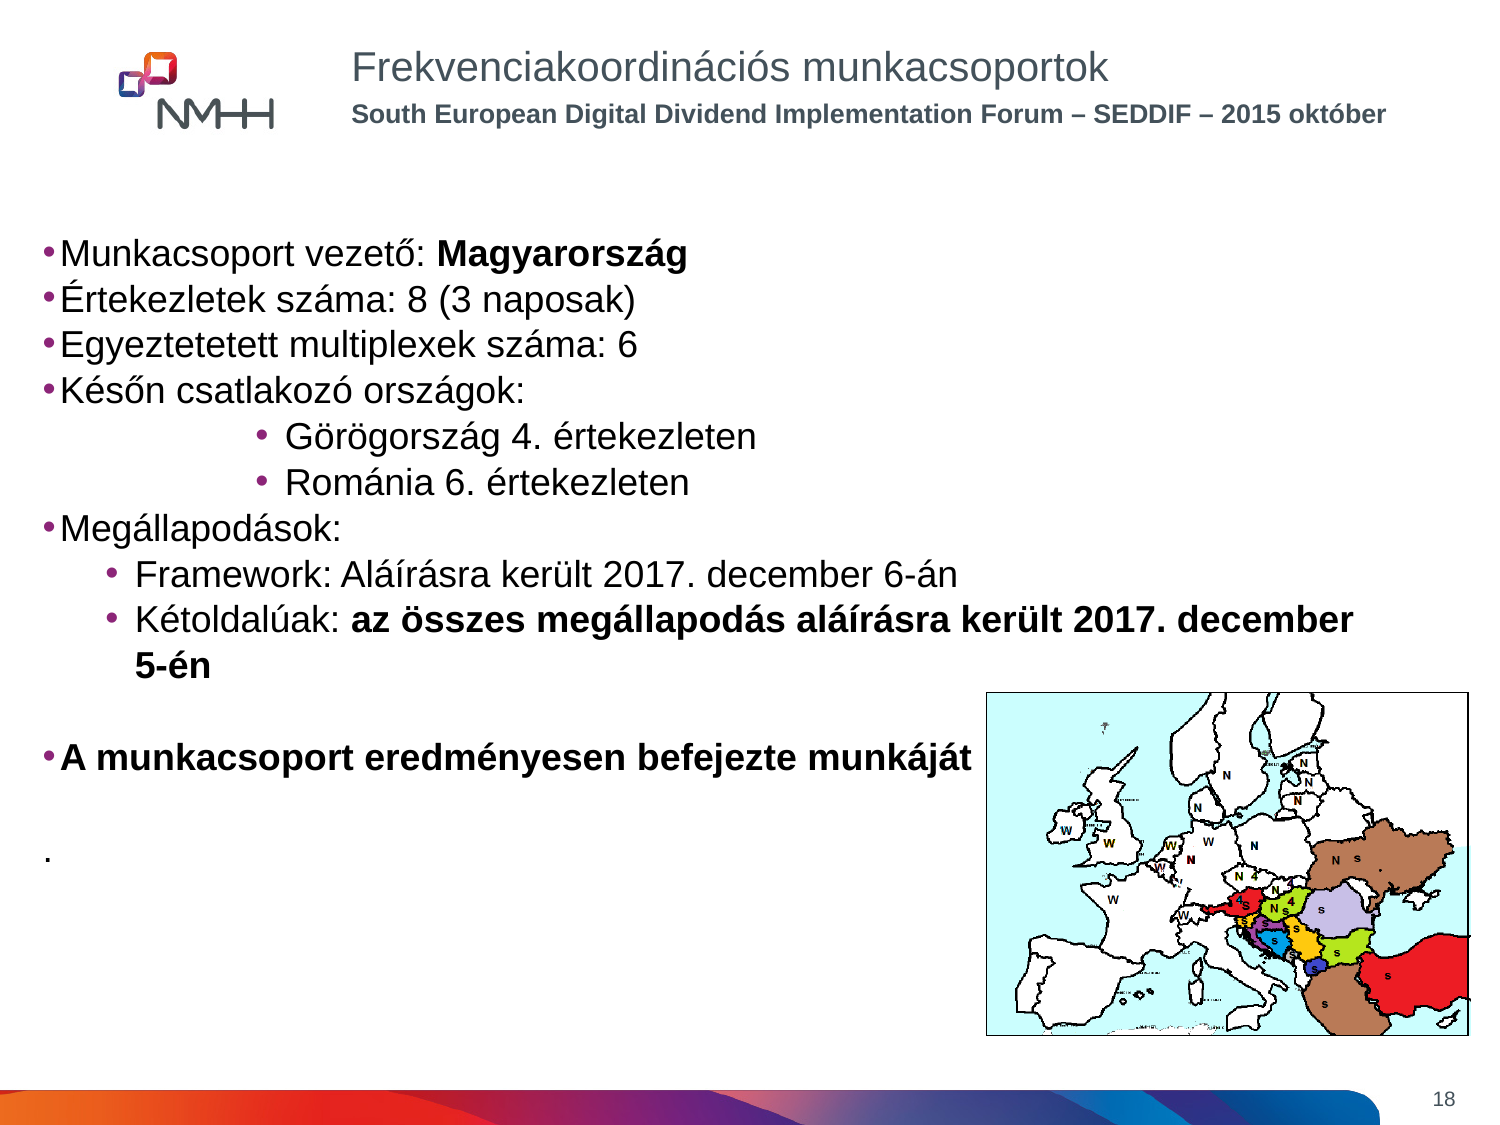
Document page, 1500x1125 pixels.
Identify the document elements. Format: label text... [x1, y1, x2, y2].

list South European Digital Dividend Implementation Forum – SEDDIF – 2015 október [336, 90, 1402, 138]
text_box Munkacsoport vezető: Magyarország Értekezletek száma: 8 (3 naposak) Egyeztetetett multiplexek száma: 6 Későn csatlakozó országok: Görögország 4. értekezleten Románia 6. értekezleten Megállapodások: Framework: Aláírásra került 2017. december 6-án Kétoldalúak: az összes megállapodás aláírásra került 2017. december 5-én A munkacsoport eredményesen befejezte munkáját . [27, 220, 1373, 923]
picture [0, 0, 1500, 1125]
list Frekvenciakoordinációs munkacsoportok [336, 0, 1402, 90]
